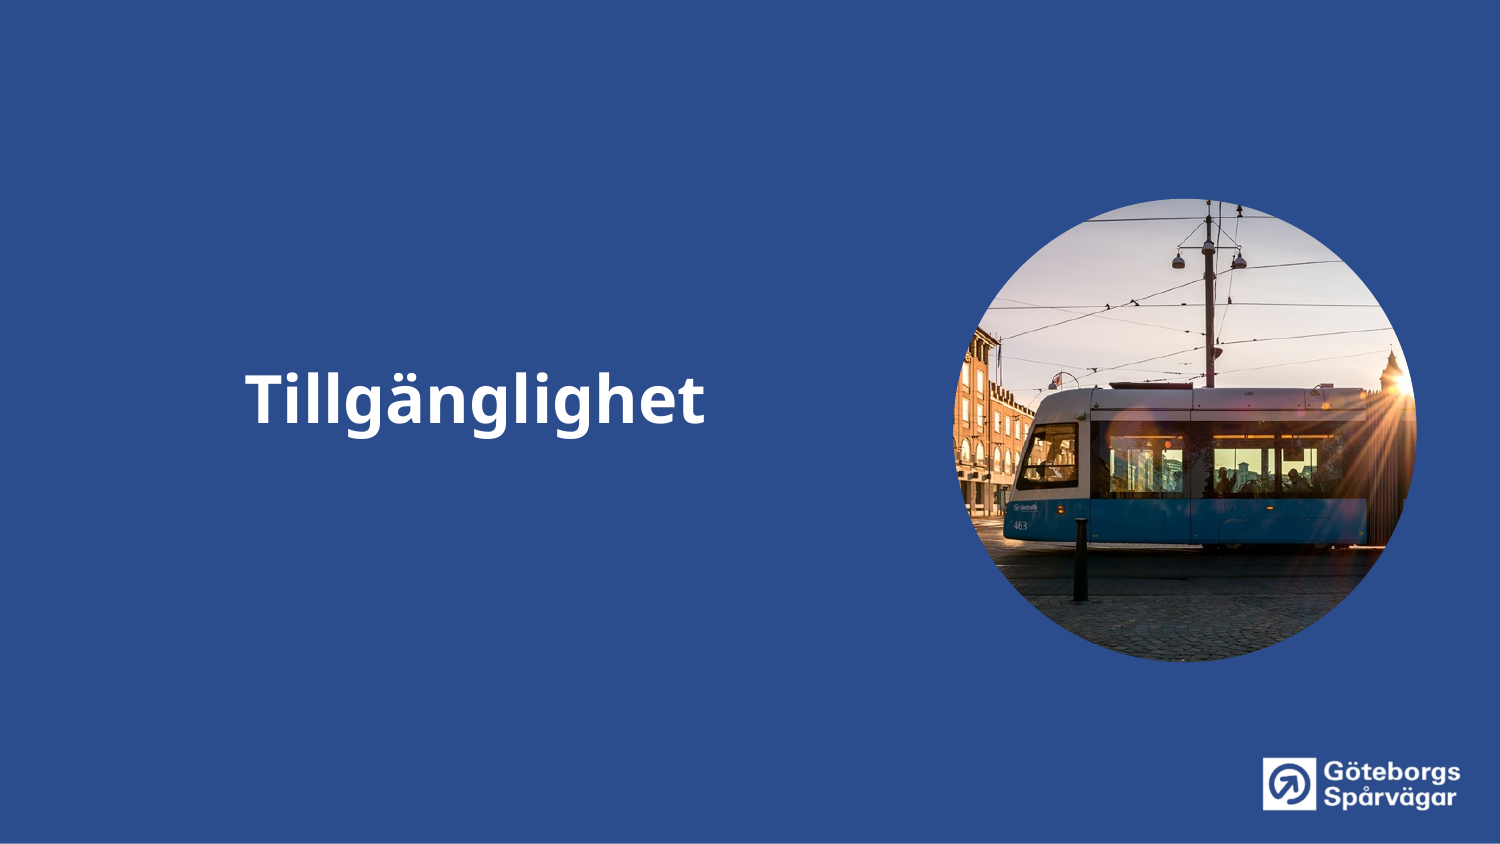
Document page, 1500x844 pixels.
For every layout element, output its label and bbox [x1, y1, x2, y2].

picture [953, 198, 1417, 663]
list [154, 198, 907, 790]
picture [1243, 738, 1480, 830]
